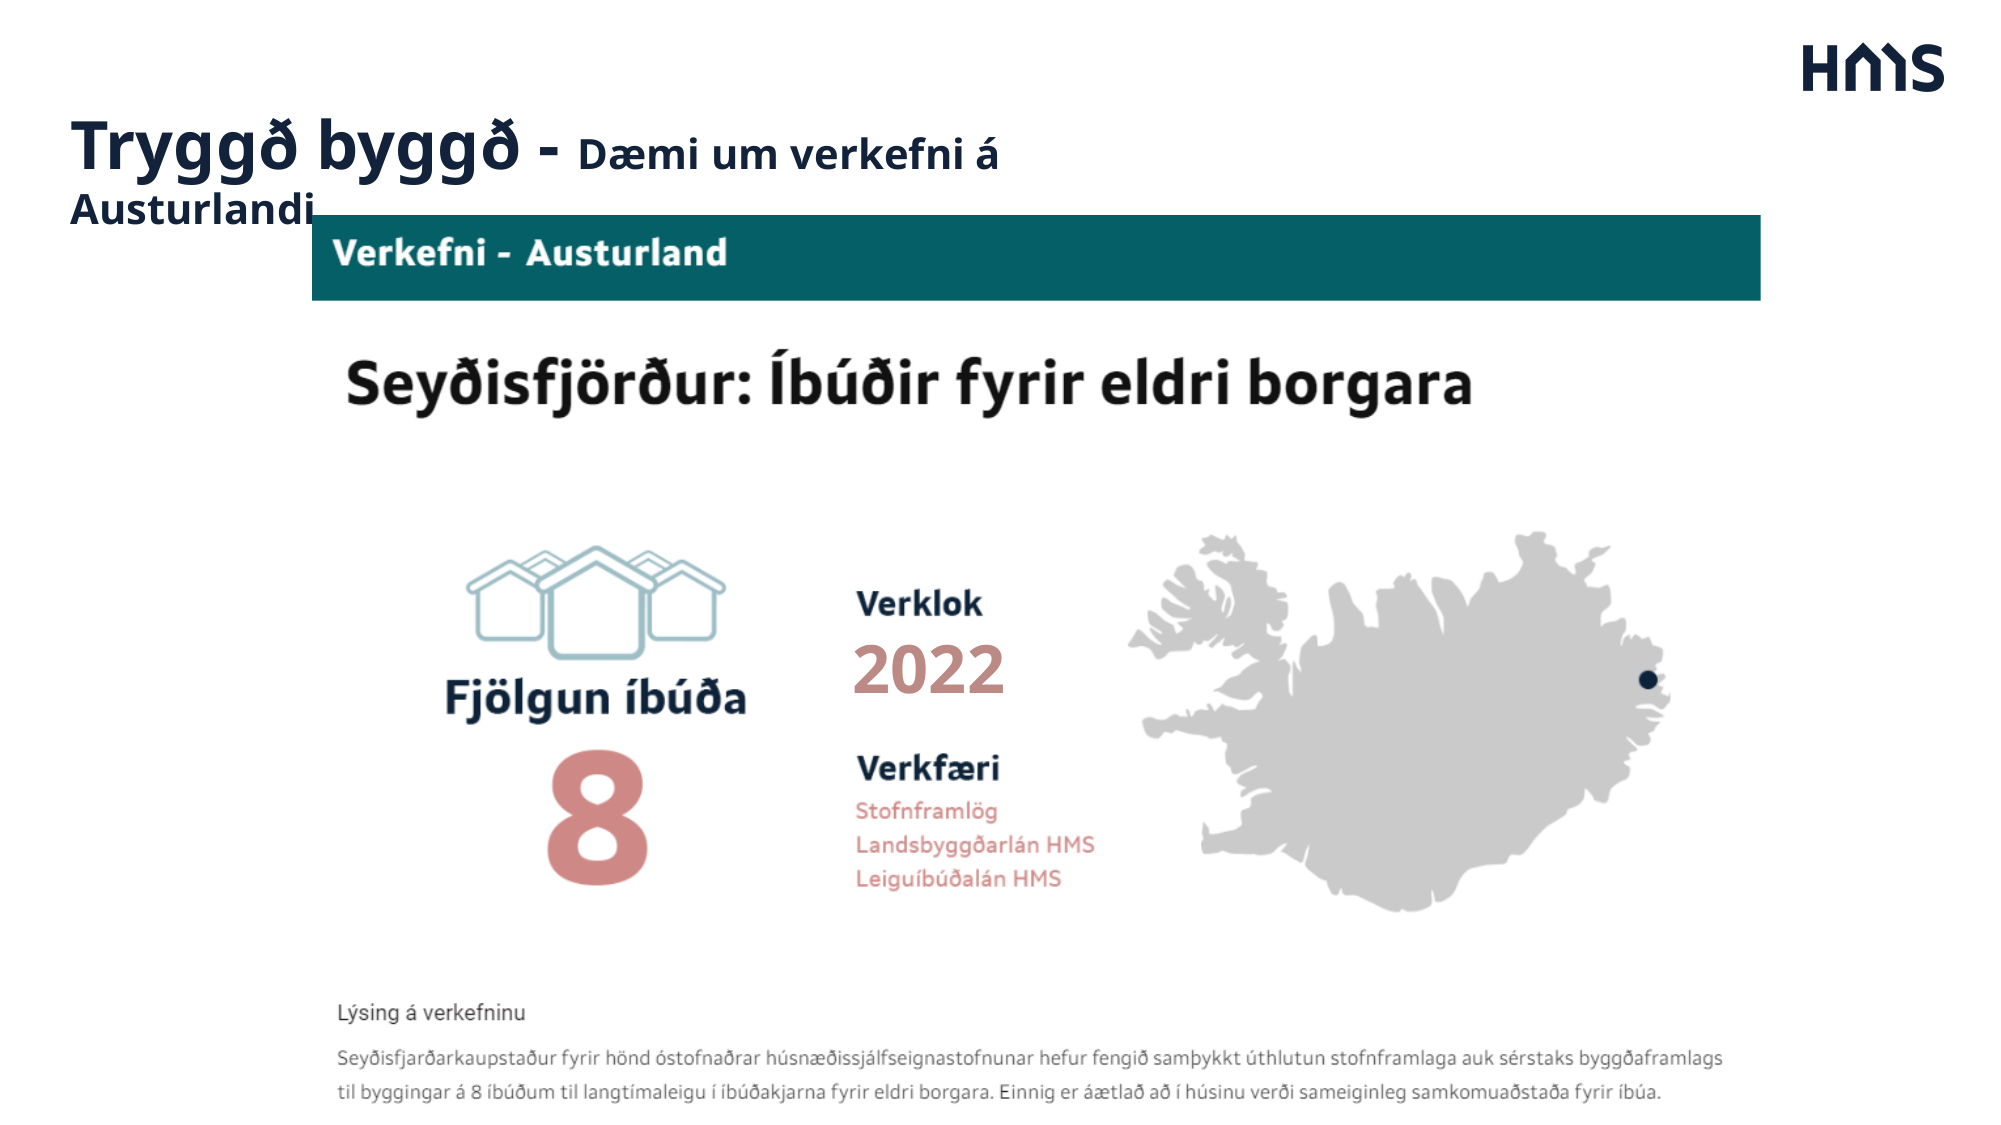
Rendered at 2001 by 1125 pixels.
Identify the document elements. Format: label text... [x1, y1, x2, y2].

picture [1778, 20, 1969, 116]
text_box Tryggð byggð - Dæmi um verkefni á Austurlandi [55, 95, 1252, 241]
picture [312, 214, 1761, 1125]
